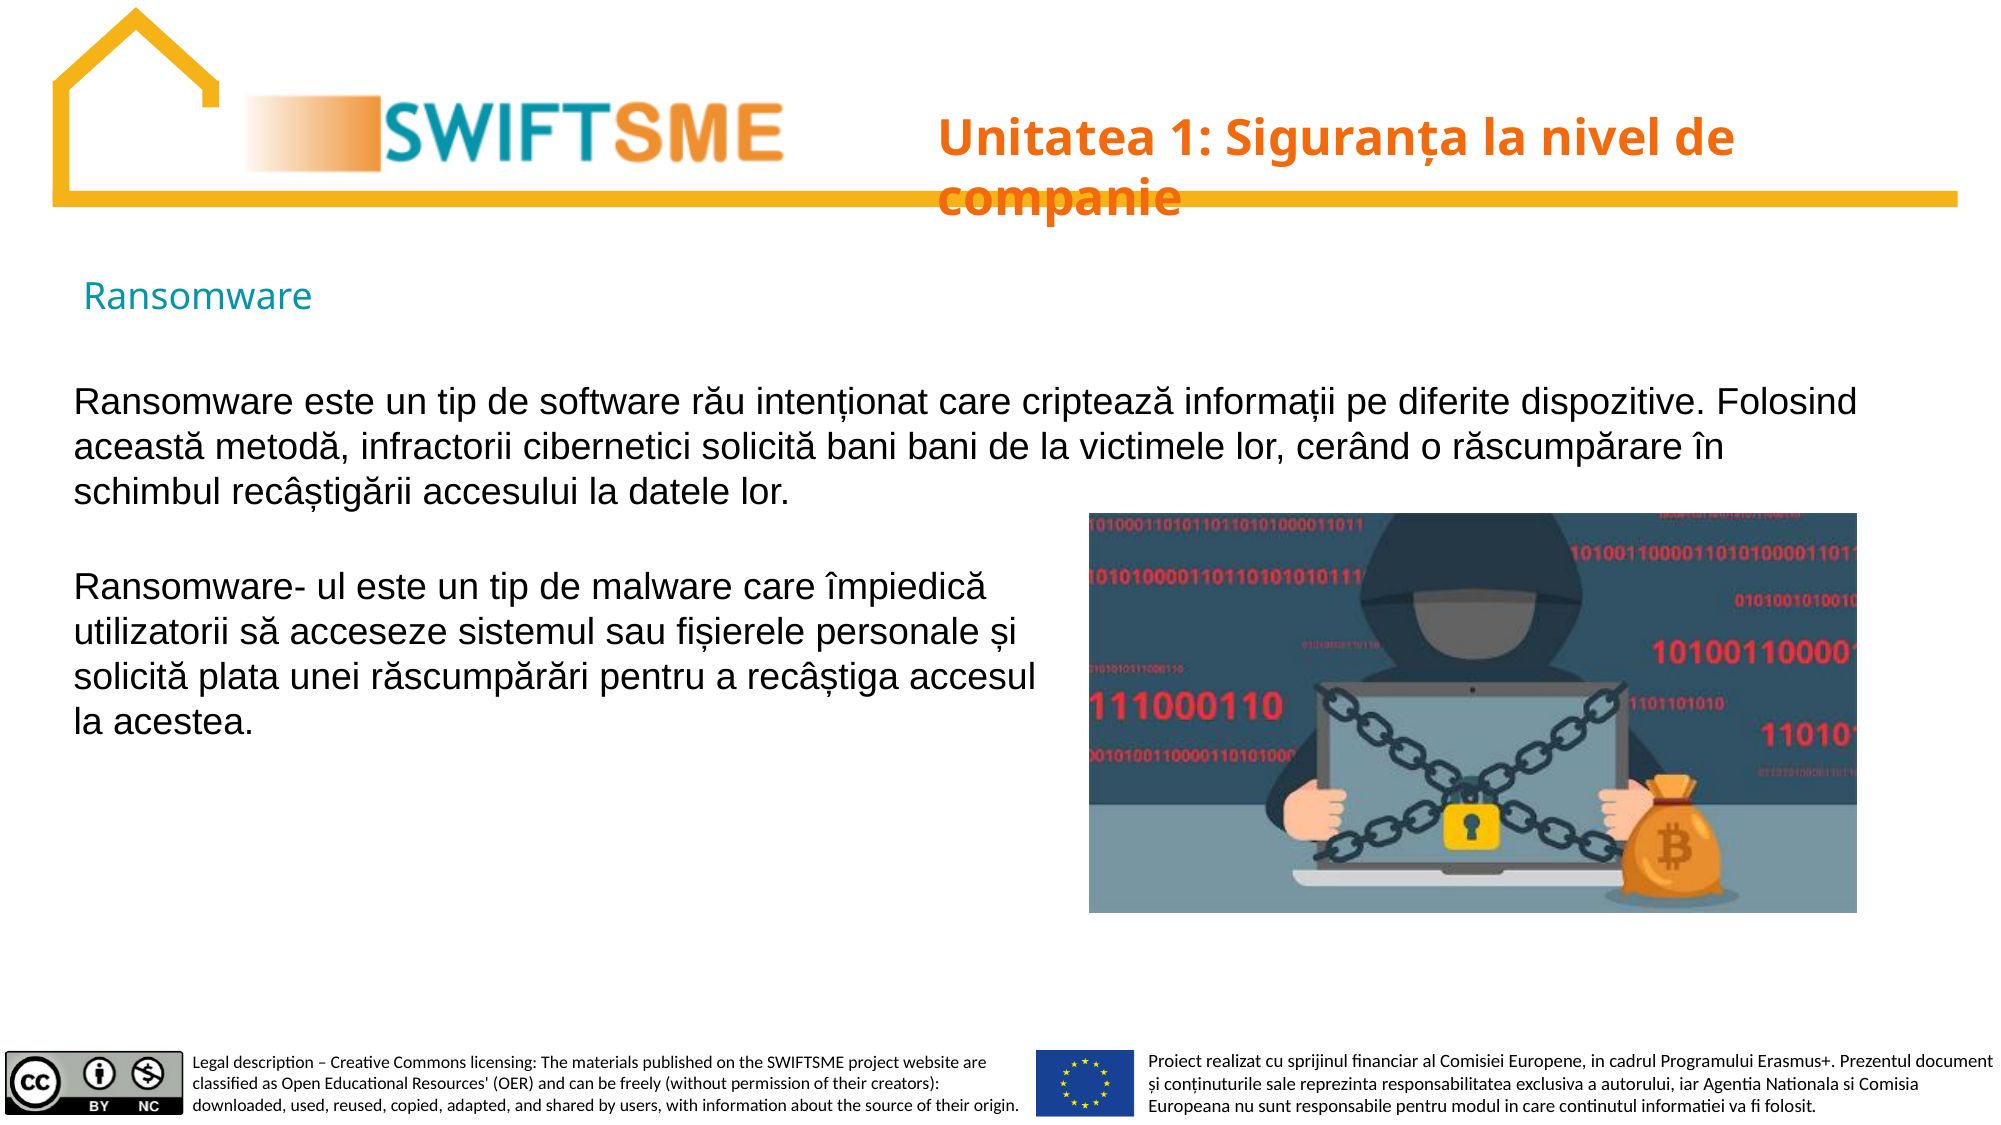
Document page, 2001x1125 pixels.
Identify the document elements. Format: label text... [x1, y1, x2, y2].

picture [5, 1050, 184, 1115]
text_box Unitatea 1: Siguranța la nivel de companie [922, 98, 1975, 293]
text_box Ransomware- ul este un tip de malware care împiedică utilizatorii să acceseze sistemul sau fișierele personale și solicită plata unei răscumpărări pentru a recâștiga accesul la acestea. [58, 554, 1059, 799]
picture [231, 80, 799, 187]
text_box Legal description – Creative Commons licensing: The materials published on the SWIFTSME project website are classified as Open Educational Resources' (OER) and can be freely (without permission of their creators): downloaded, used, reused, copied, adapted, and shared by users, with information about the source of their origin. [177, 1043, 1044, 1123]
picture [1089, 513, 1857, 913]
picture [1036, 1050, 1139, 1117]
text_box Ransomware Ransomware este un tip de software rău intenționat care criptează informații pe diferite dispozitive. Folosind această metodă, infractorii cibernetici solicită bani bani de la victimele lor, cerând o răscumpărare în schimbul recâștigării accesului la datele lor. [58, 264, 1877, 569]
text_box Proiect realizat cu sprijinul financiar al Comisiei Europene, in cadrul Programului Erasmus+. Prezentul document și conținuturile sale reprezinta responsabilitatea exclusiva a autorului, iar Agentia Nationala si Comisia Europeana nu sunt responsabile pentru modul in care continutul informatiei va fi folosit. [1133, 1041, 2000, 1124]
